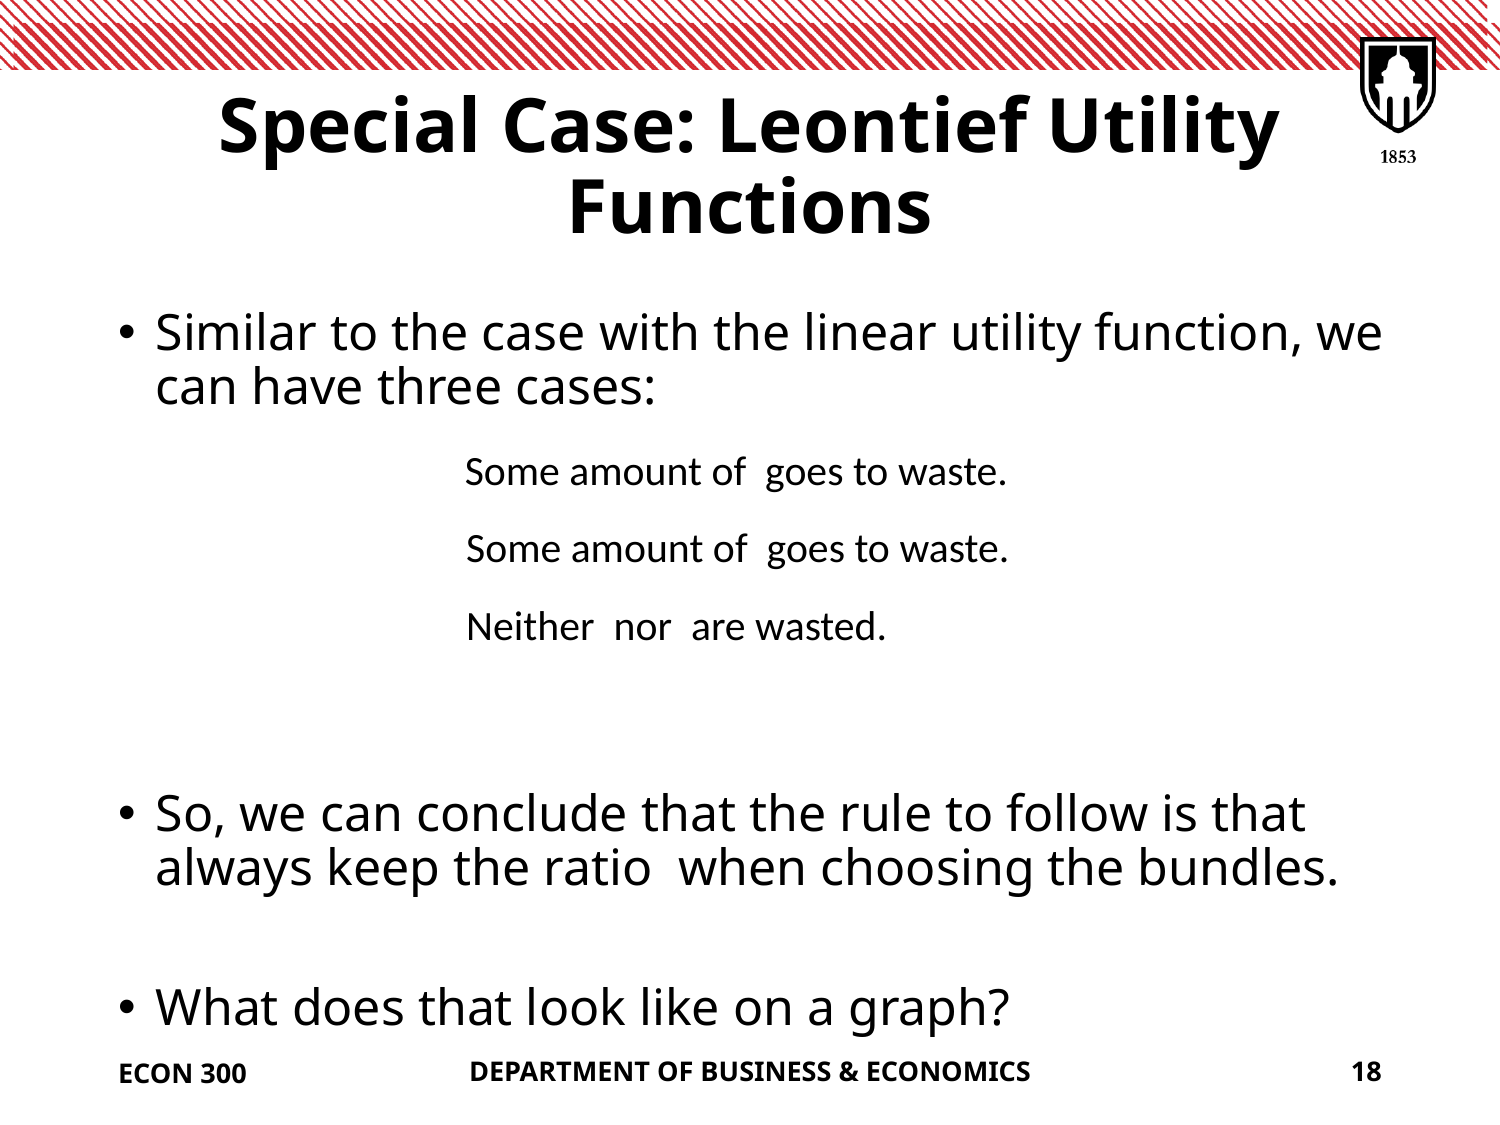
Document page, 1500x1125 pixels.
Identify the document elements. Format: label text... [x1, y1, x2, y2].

footer DEPARTMENT OF BUSINESS & ECONOMICS [277, 1042, 1059, 1103]
picture [0, 0, 1500, 163]
slide_number 18 [1059, 1042, 1397, 1103]
slide_number ECON 300 [103, 1042, 277, 1103]
title Special Case: Leontief Utility Functions [103, 59, 1397, 278]
